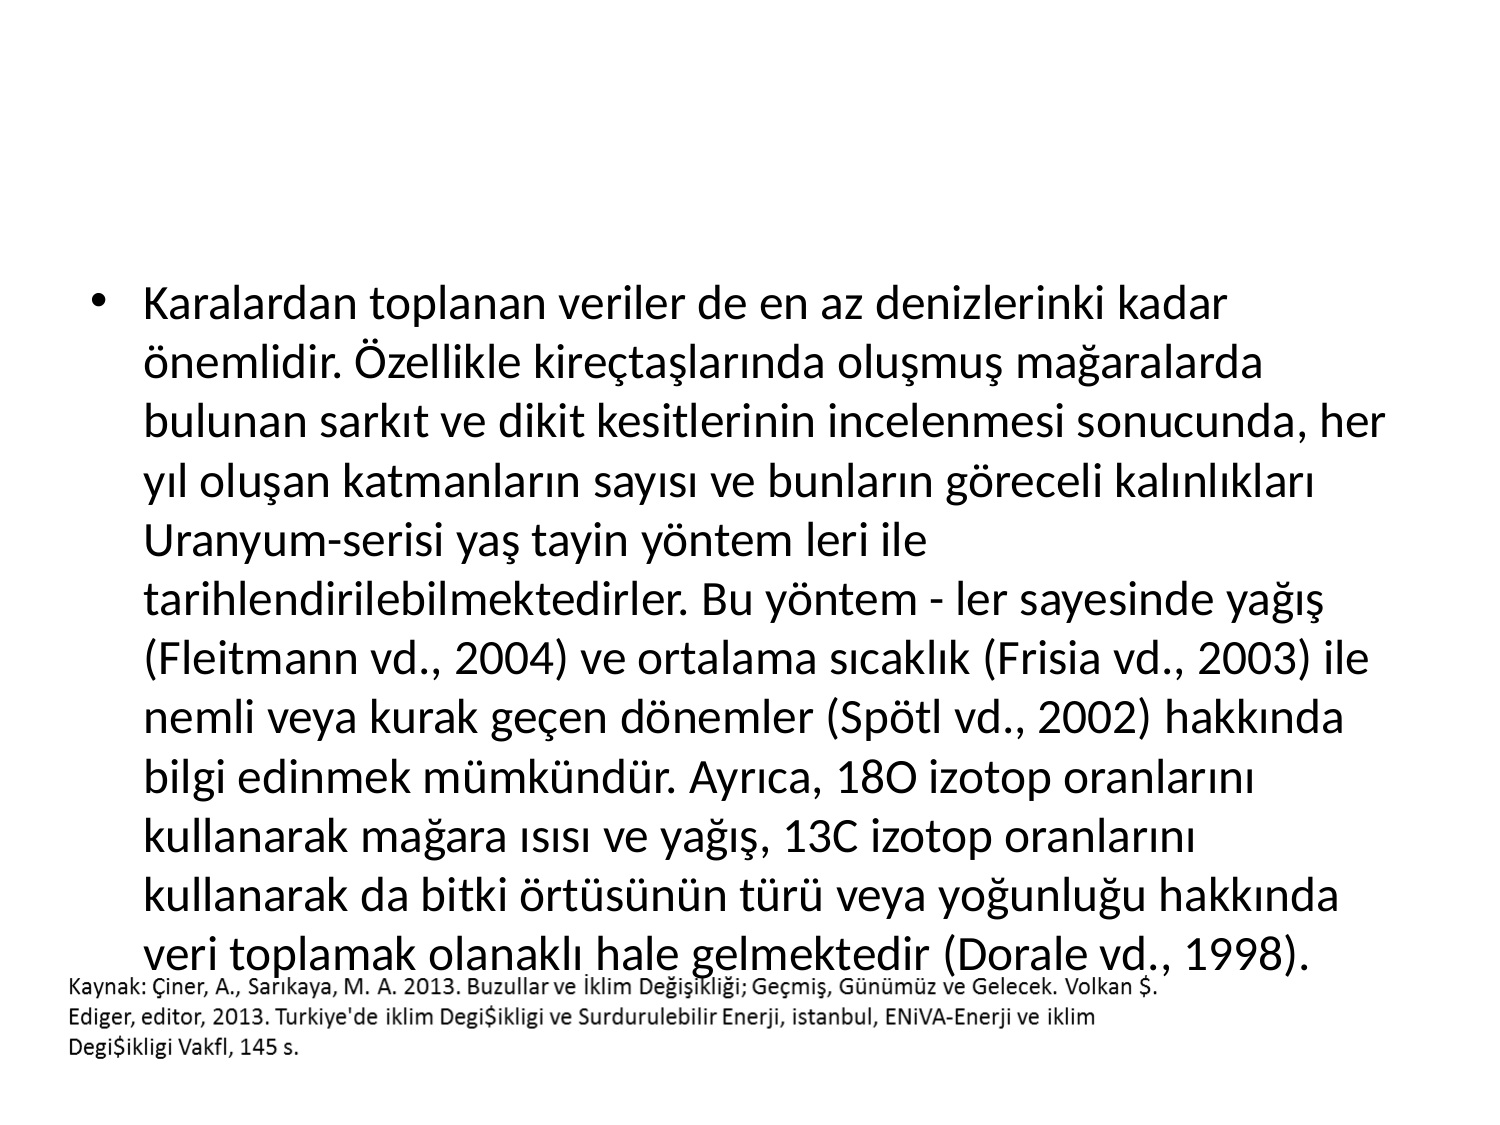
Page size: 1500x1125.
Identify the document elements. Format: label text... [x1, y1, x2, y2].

list Karalardan toplanan veriler de en az denizlerinki kadar önemlidir. Özellikle kireçtaşlarında oluşmuş mağaralarda bulunan sarkıt ve dikit kesitlerinin incelenmesi sonucunda, her yıl oluşan katmanların sayısı ve bunların göreceli kalınlıkları Uranyum-serisi yaş tayin yöntem leri ile tarihlendirilebilmektedirler. Bu yöntem - ler sayesinde yağış (Fleitmann vd., 2004) ve ortalama sıcaklık (Frisia vd., 2003) ile nemli veya kurak geçen dönemler (Spötl vd., 2002) hakkında bilgi edinmek mümkündür. Ayrıca, 18O izotop oranlarını kullanarak mağara ısısı ve yağış, 13C izotop oranlarını kullanarak da bitki örtüsünün türü veya yoğunluğu hakkında veri toplamak olanaklı hale gelmektedir (Dorale vd., 1998). [75, 262, 1425, 1005]
picture [52, 963, 1197, 1078]
